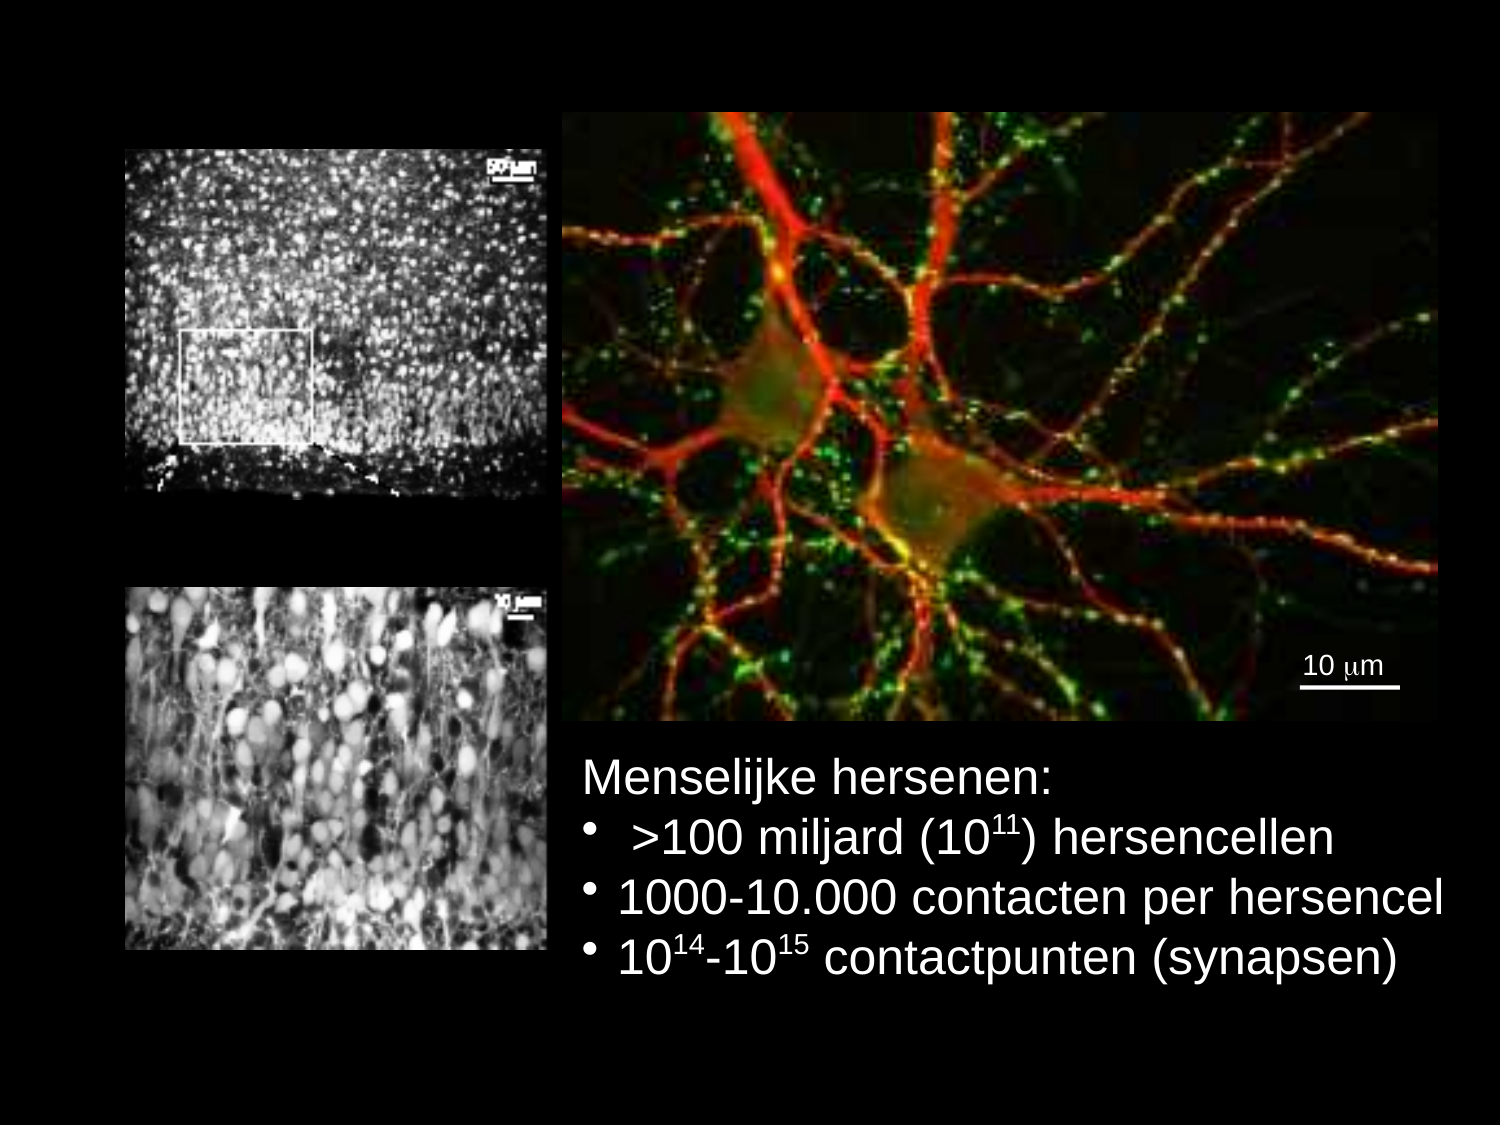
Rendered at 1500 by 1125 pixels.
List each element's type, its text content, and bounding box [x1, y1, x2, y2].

picture [124, 587, 551, 951]
text_box Menselijke hersenen: >100 miljard (1011) hersencellen 1000-10.000 contacten per hersencel 1014-1015 contactpunten (synapsen) [566, 737, 1460, 993]
picture [562, 112, 1438, 721]
picture [124, 149, 551, 501]
